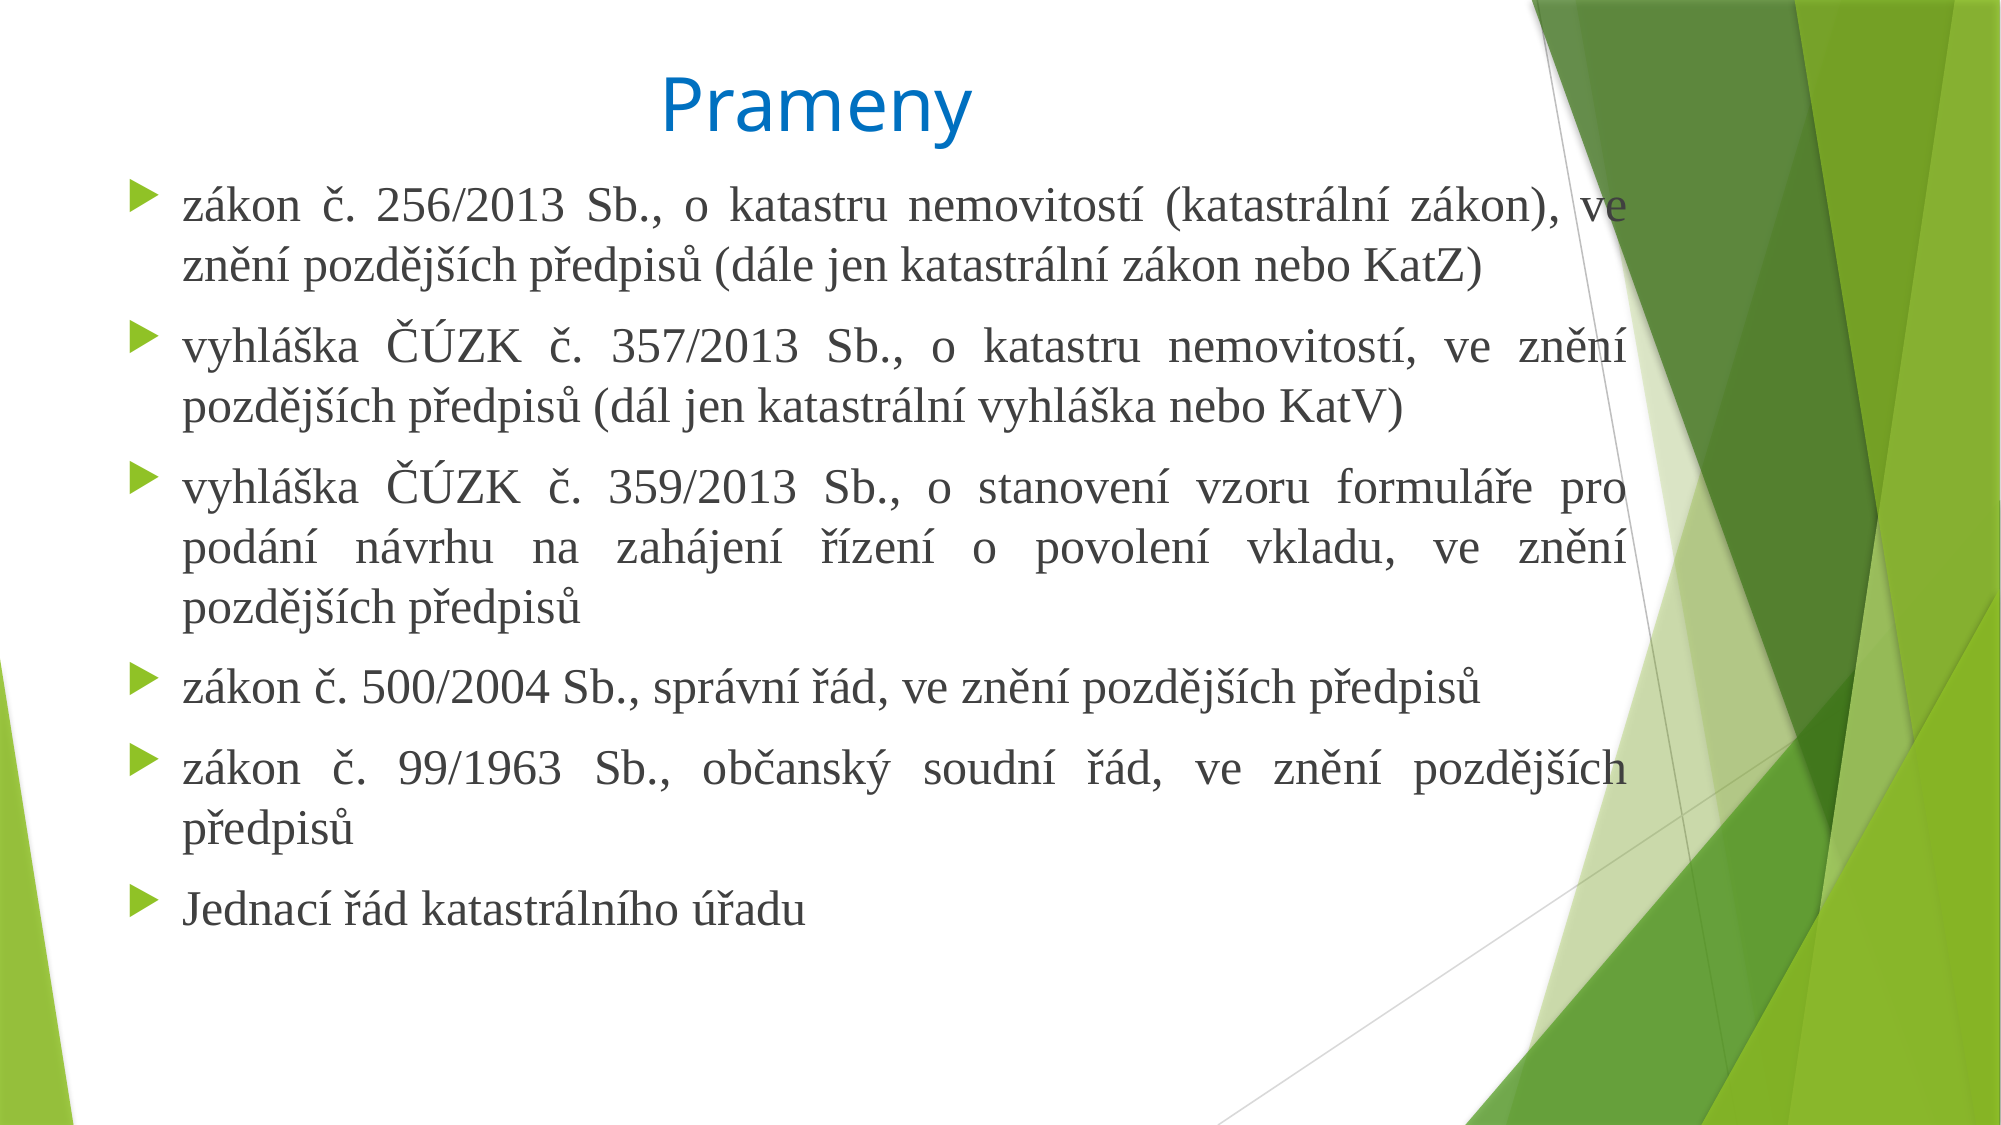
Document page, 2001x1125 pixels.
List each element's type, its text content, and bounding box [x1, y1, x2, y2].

list zákon č. 256/2013 Sb., o katastru nemovitostí (katastrální zákon), ve znění pozdějších předpisů (dále jen katastrální zákon nebo KatZ) vyhláška ČÚZK č. 357/2013 Sb., o katastru nemovitostí, ve znění pozdějších předpisů (dál jen katastrální vyhláška nebo KatV) vyhláška ČÚZK č. 359/2013 Sb., o stanovení vzoru formuláře pro podání návrhu na zahájení řízení o povolení vkladu, ve znění pozdějších předpisů zákon č. 500/2004 Sb., správní řád, ve znění pozdějších předpisů zákon č. 99/1963 Sb., občanský soudní řád, ve znění pozdějších předpisů Jednací řád katastrálního úřadu [111, 163, 1643, 991]
title Prameny [111, 48, 1522, 163]
